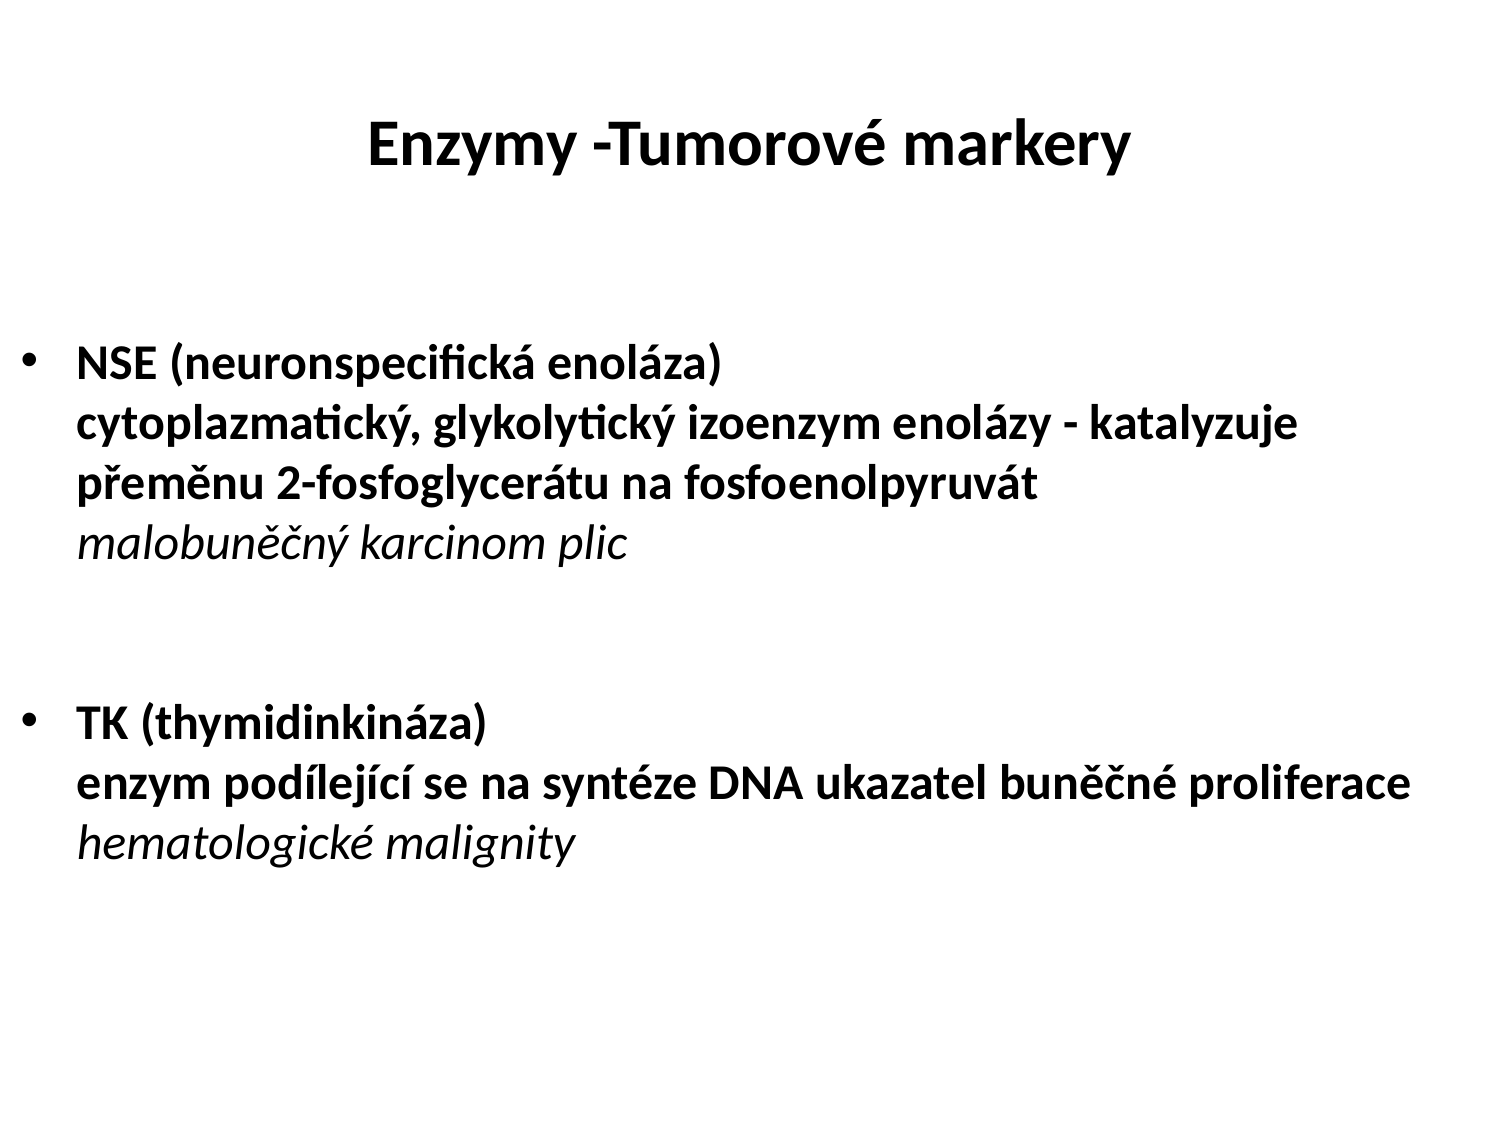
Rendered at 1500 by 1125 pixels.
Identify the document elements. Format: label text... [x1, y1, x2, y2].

text_box NSE (neuronspecifická enoláza) cytoplazmatický, glykolytický izoenzym enolázy - katalyzuje přeměnu 2-fosfoglycerátu na fosfoenolpyruvát malobuněčný karcinom plic TK (thymidinkináza) enzym podílející se na syntéze DNA ukazatel buněčné proliferace hematologické malignity [5, 231, 1471, 877]
title Enzymy -Tumorové markery [75, 45, 1425, 231]
